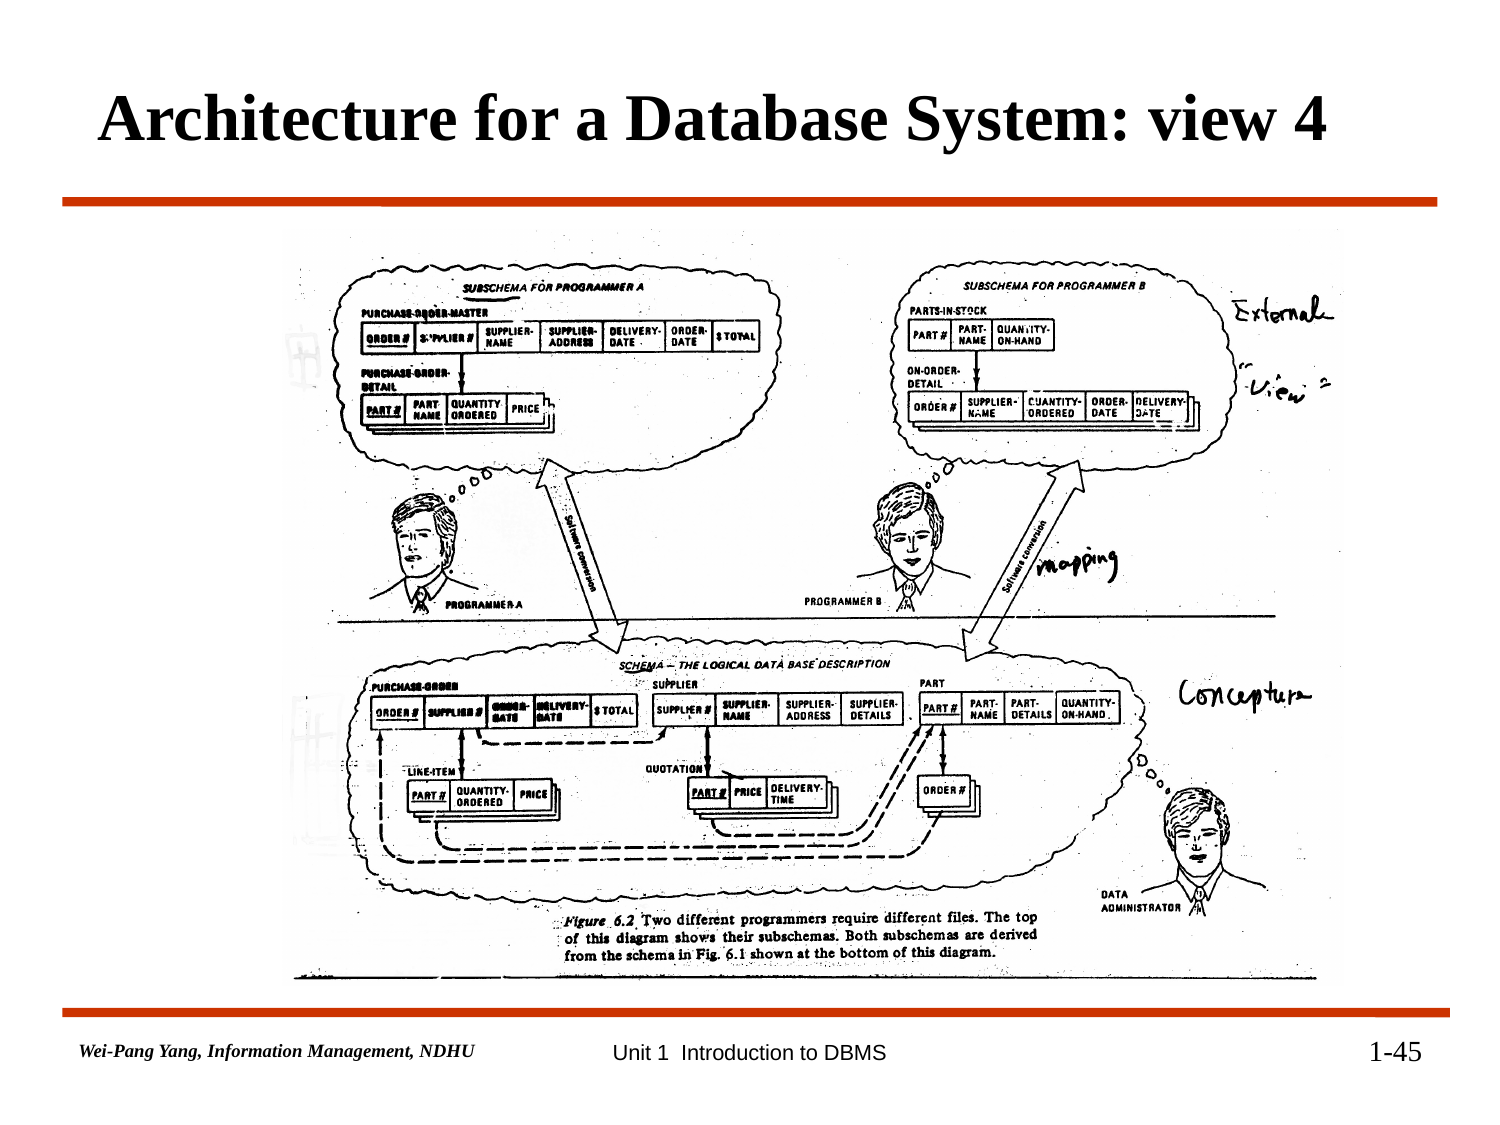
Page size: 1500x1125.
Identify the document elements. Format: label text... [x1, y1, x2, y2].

slide_number 1-45 [1125, 1025, 1438, 1100]
list Architecture for a Database System: view 4 [82, 66, 1451, 186]
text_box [281, 228, 1344, 986]
